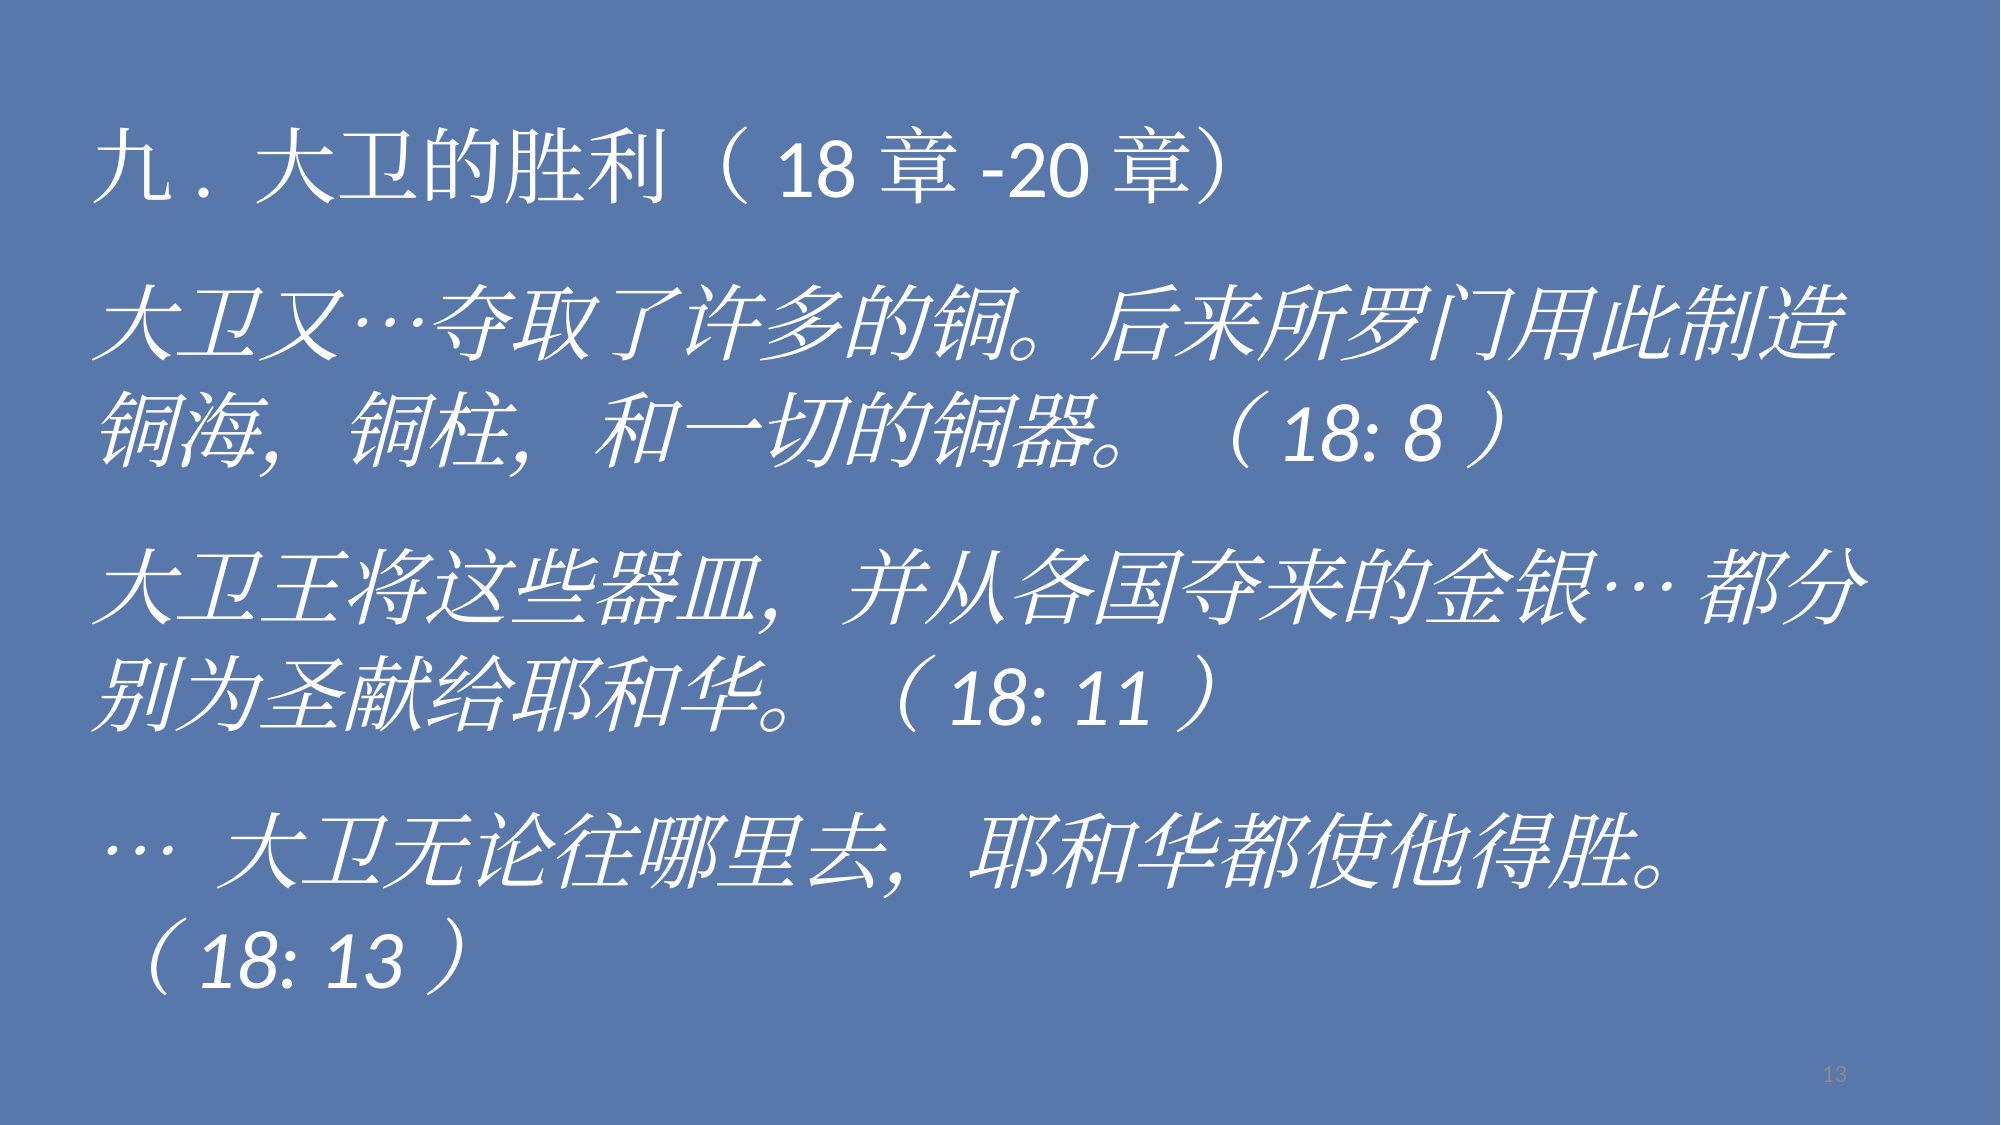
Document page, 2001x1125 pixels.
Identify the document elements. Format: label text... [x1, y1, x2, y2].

text_box 九. 大卫的胜利（18章-20章） 大卫又…夺取了许多的铜。后来所罗门用此制造铜海，铜柱，和一切的铜器。（18: 8） 大卫王将这些器皿，并从各国夺来的金银… 都分别为圣献给耶和华。（18: 11） … 大卫无论往哪里去，耶和华都使他得胜。（18: 13） [76, 99, 1929, 1014]
slide_number 13 [1412, 1042, 1863, 1103]
